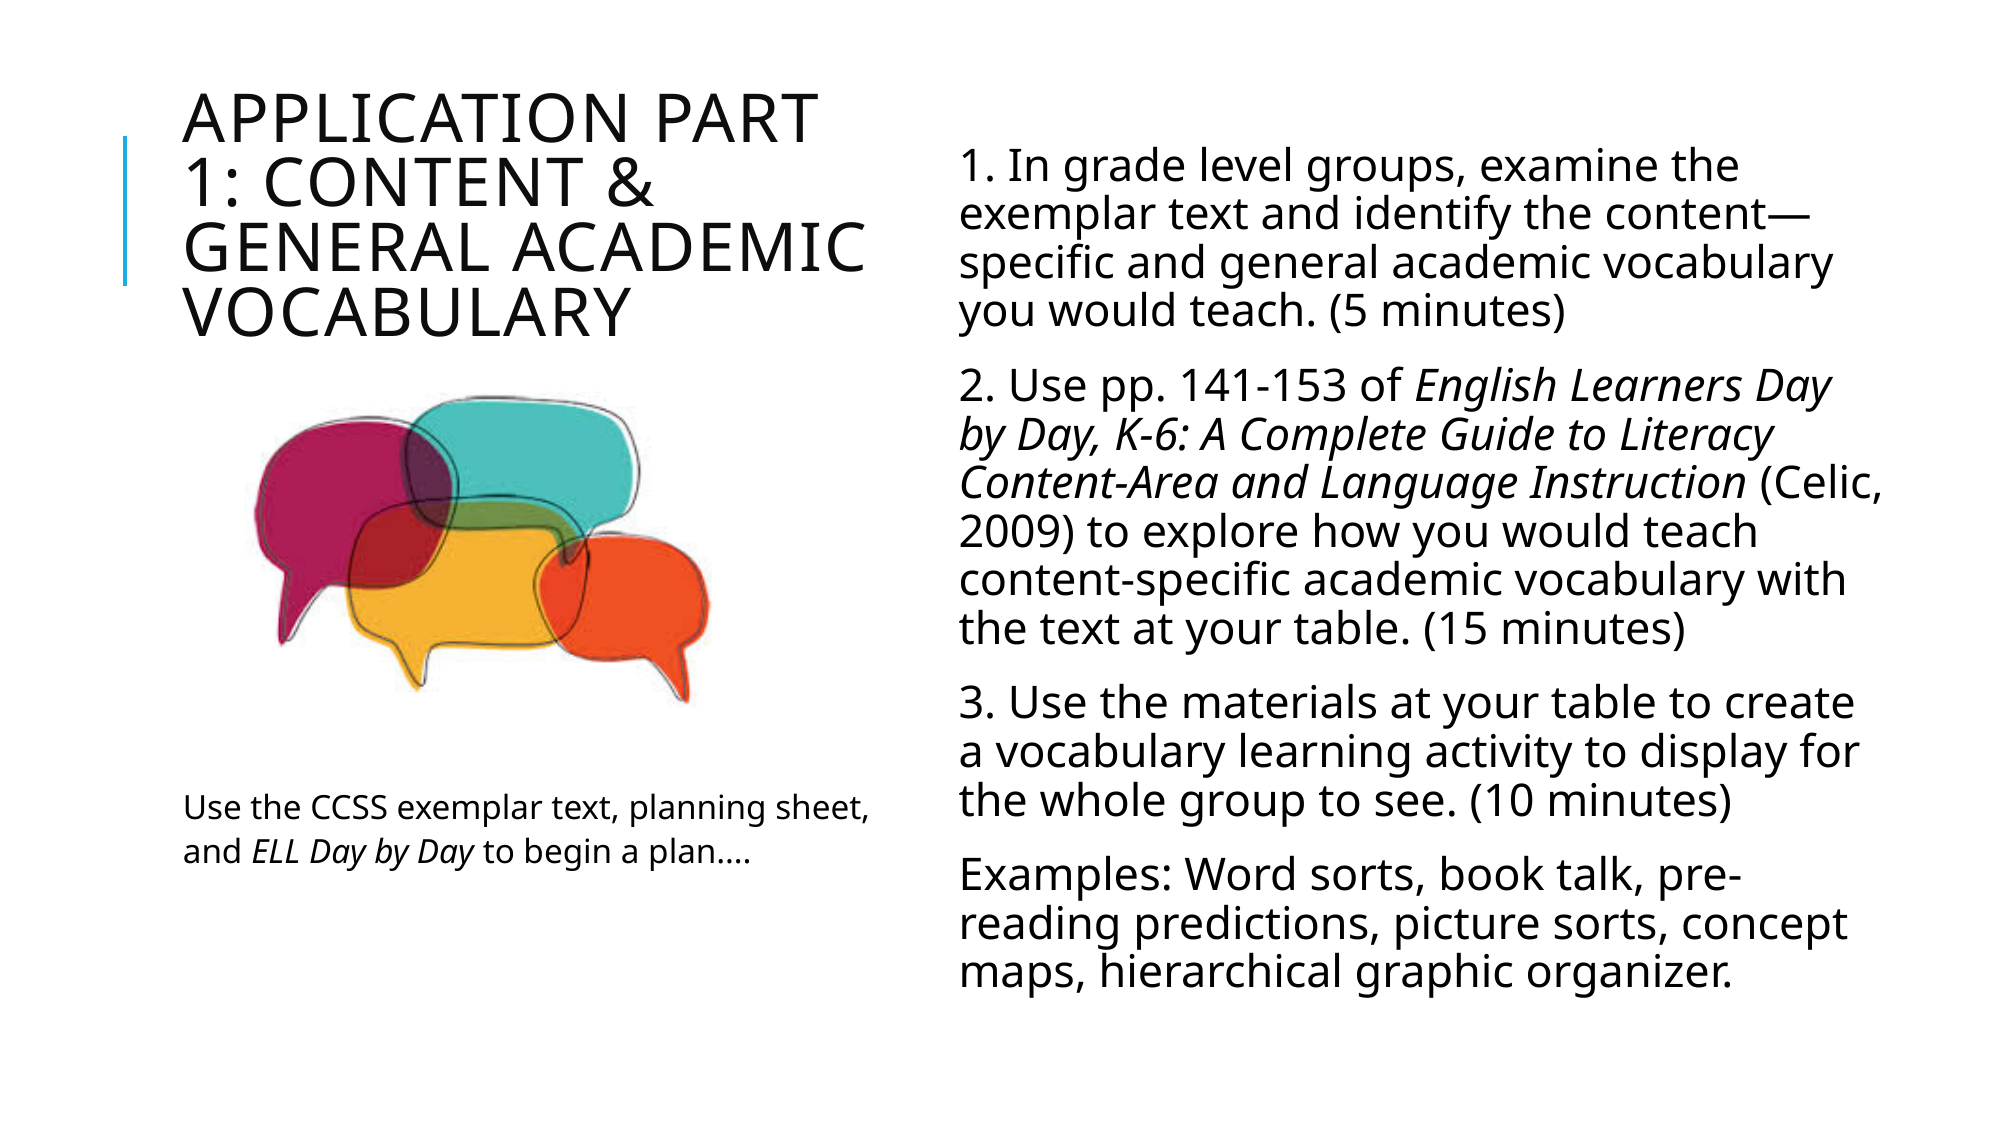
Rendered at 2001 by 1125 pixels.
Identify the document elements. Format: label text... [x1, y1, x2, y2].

list 1. In grade level groups, examine the exemplar text and identify the content—specific and general academic vocabulary you would teach. (5 minutes) 2. Use pp. 141-153 of English Learners Day by Day, K-6: A Complete Guide to Literacy Content-Area and Language Instruction (Celic, 2009) to explore how you would teach content-specific academic vocabulary with the text at your table. (15 minutes) 3. Use the materials at your table to create a vocabulary learning activity to display for the whole group to see. (10 minutes) Examples: Word sorts, book talk, pre-reading predictions, picture sorts, concept maps, hierarchical graphic organizer. [937, 135, 1892, 1100]
list Use the CCSS exemplar text, planning sheet, and ELL Day by Day to begin a plan…. [168, 370, 888, 988]
picture [230, 362, 733, 717]
title Application Part 1: Content & General academic vocabulary [168, 77, 888, 363]
